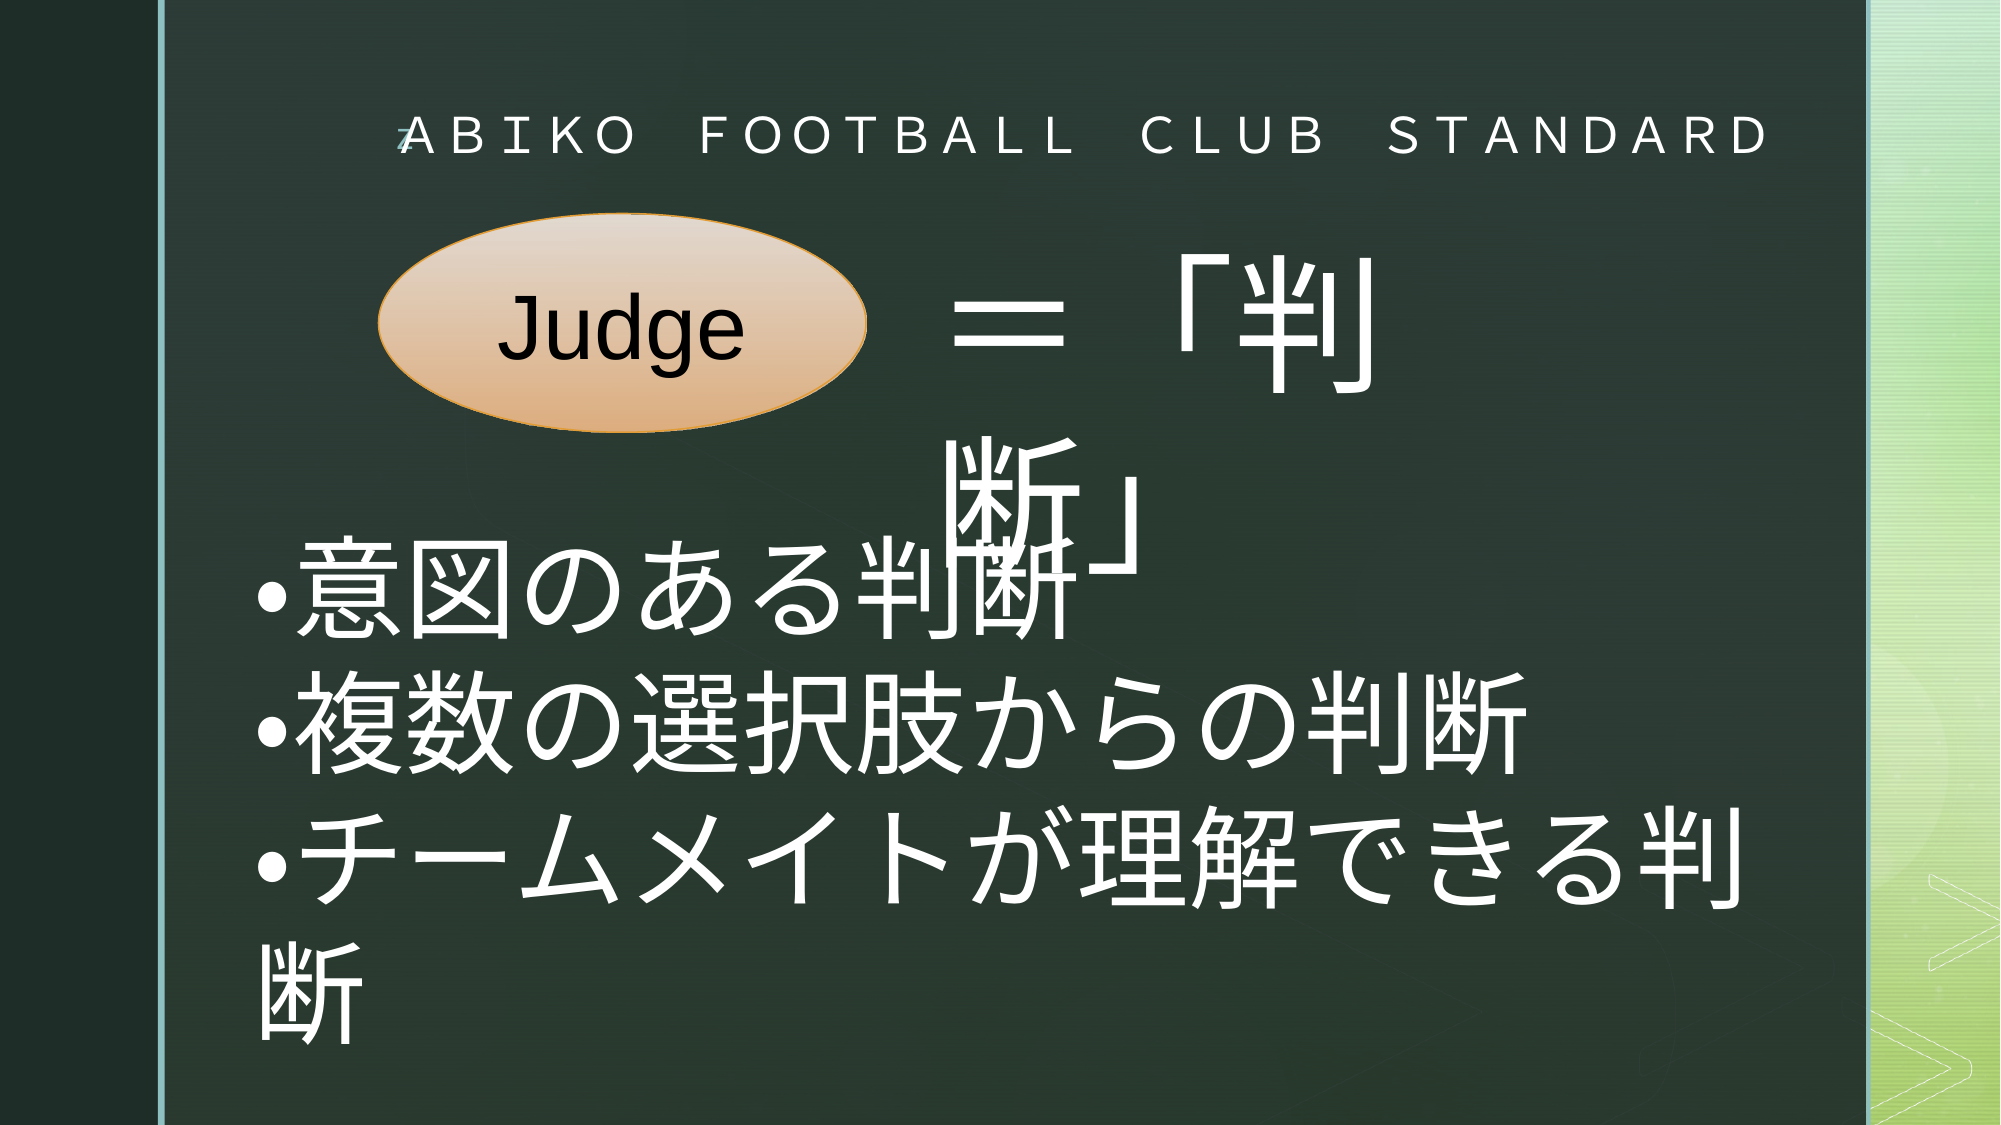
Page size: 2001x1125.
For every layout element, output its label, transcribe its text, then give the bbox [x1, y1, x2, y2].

text_box Judge [377, 212, 867, 433]
picture [1871, 0, 2001, 1125]
text_box ＝「判断」 [920, 224, 1674, 600]
text_box ・意図のある判断 ・複数の選択肢からの判断 ・チームメイトが理解できる判断 [239, 510, 1824, 1111]
title ＡＢＩＫＯ ＦＯＯＴＢＡＬＬ ＣＬＵＢ ＳＴＡＮＤＡＲＤ [378, 103, 1790, 199]
